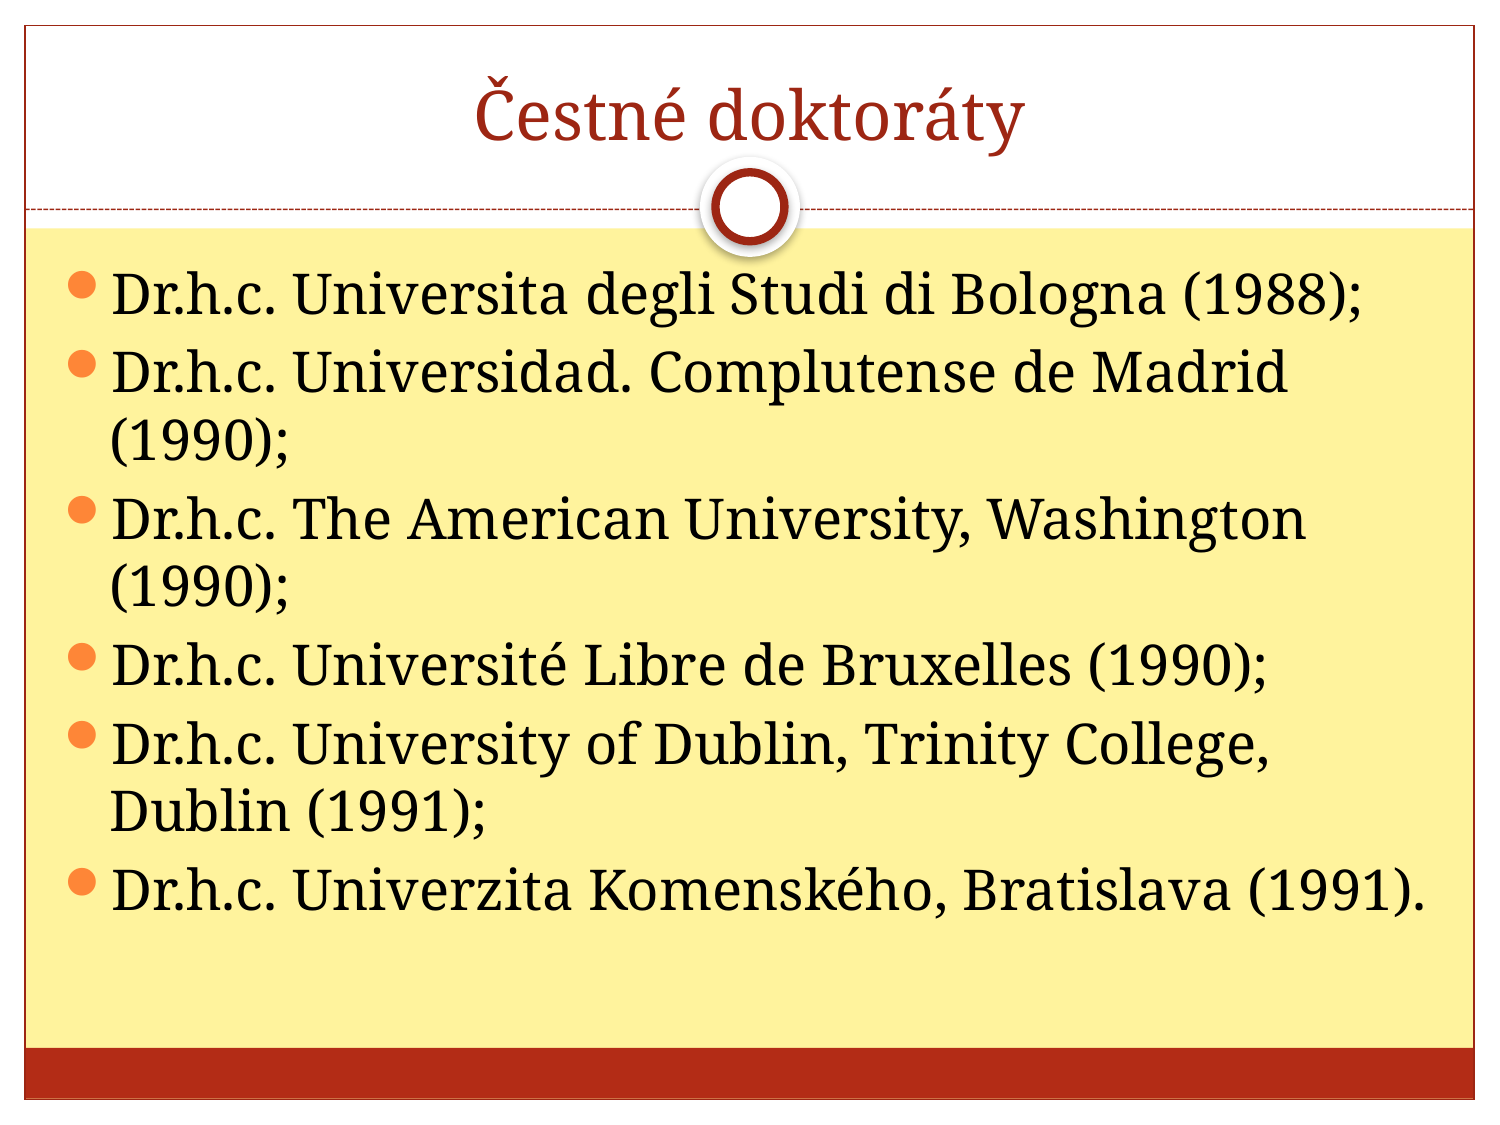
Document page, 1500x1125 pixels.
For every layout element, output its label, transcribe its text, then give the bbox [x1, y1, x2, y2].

title Čestné doktoráty [49, 37, 1450, 162]
list Dr.h.c. Universita degli Studi di Bologna (1988); Dr.h.c. Universidad. Complutense de Madrid (1990); Dr.h.c. The American University, Washington (1990); Dr.h.c. Université Libre de Bruxelles (1990); Dr.h.c. University of Dublin, Trinity College, Dublin (1991); Dr.h.c. Univerzita Komenského, Bratislava (1991). [49, 250, 1445, 1001]
